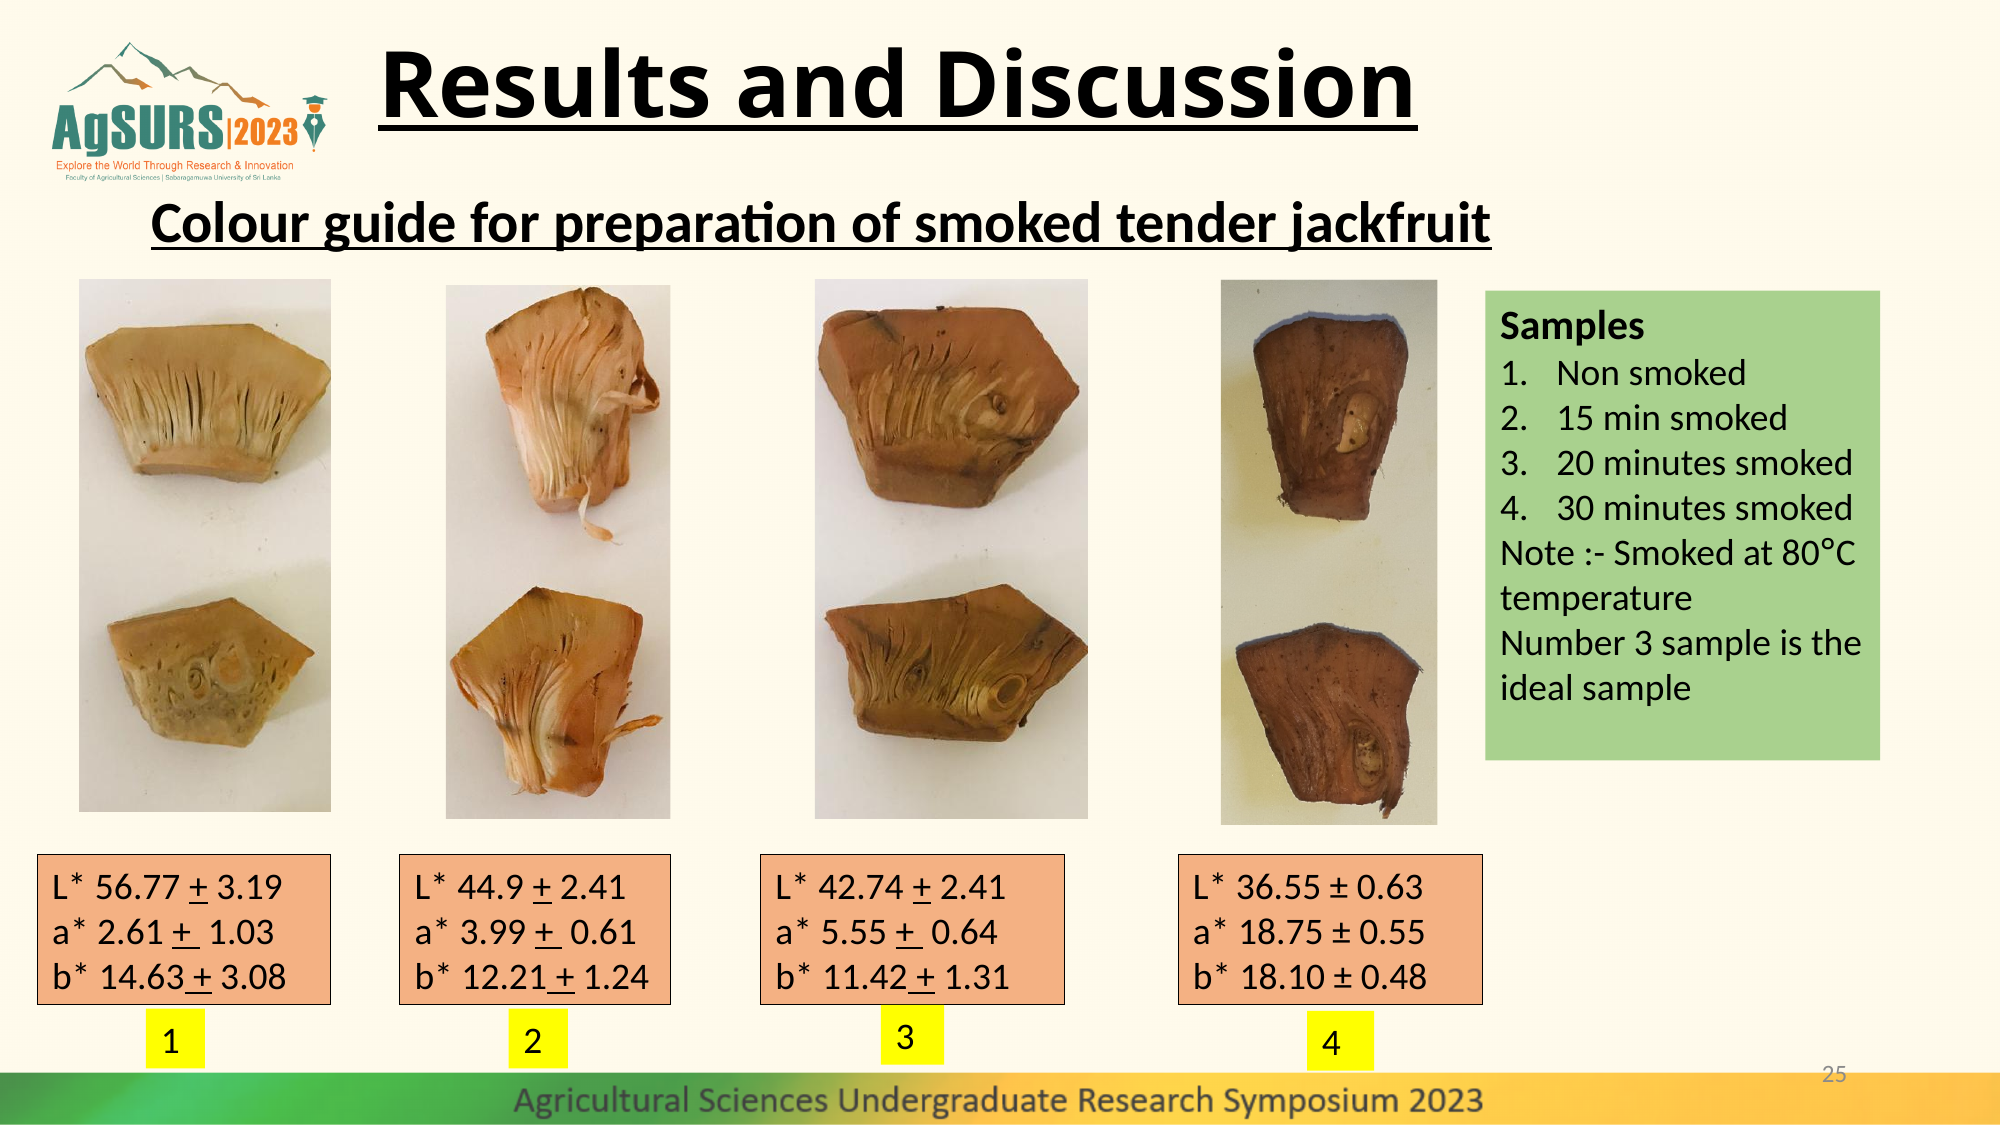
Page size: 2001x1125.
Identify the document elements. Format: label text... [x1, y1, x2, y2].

text_box Colour guide for preparation of smoked tender jackfruit [136, 177, 1597, 262]
title Results and Discussion [363, 15, 2000, 161]
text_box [37, 279, 1881, 1073]
slide_number 25 [1412, 1073, 1863, 1103]
picture [0, 0, 2000, 1125]
